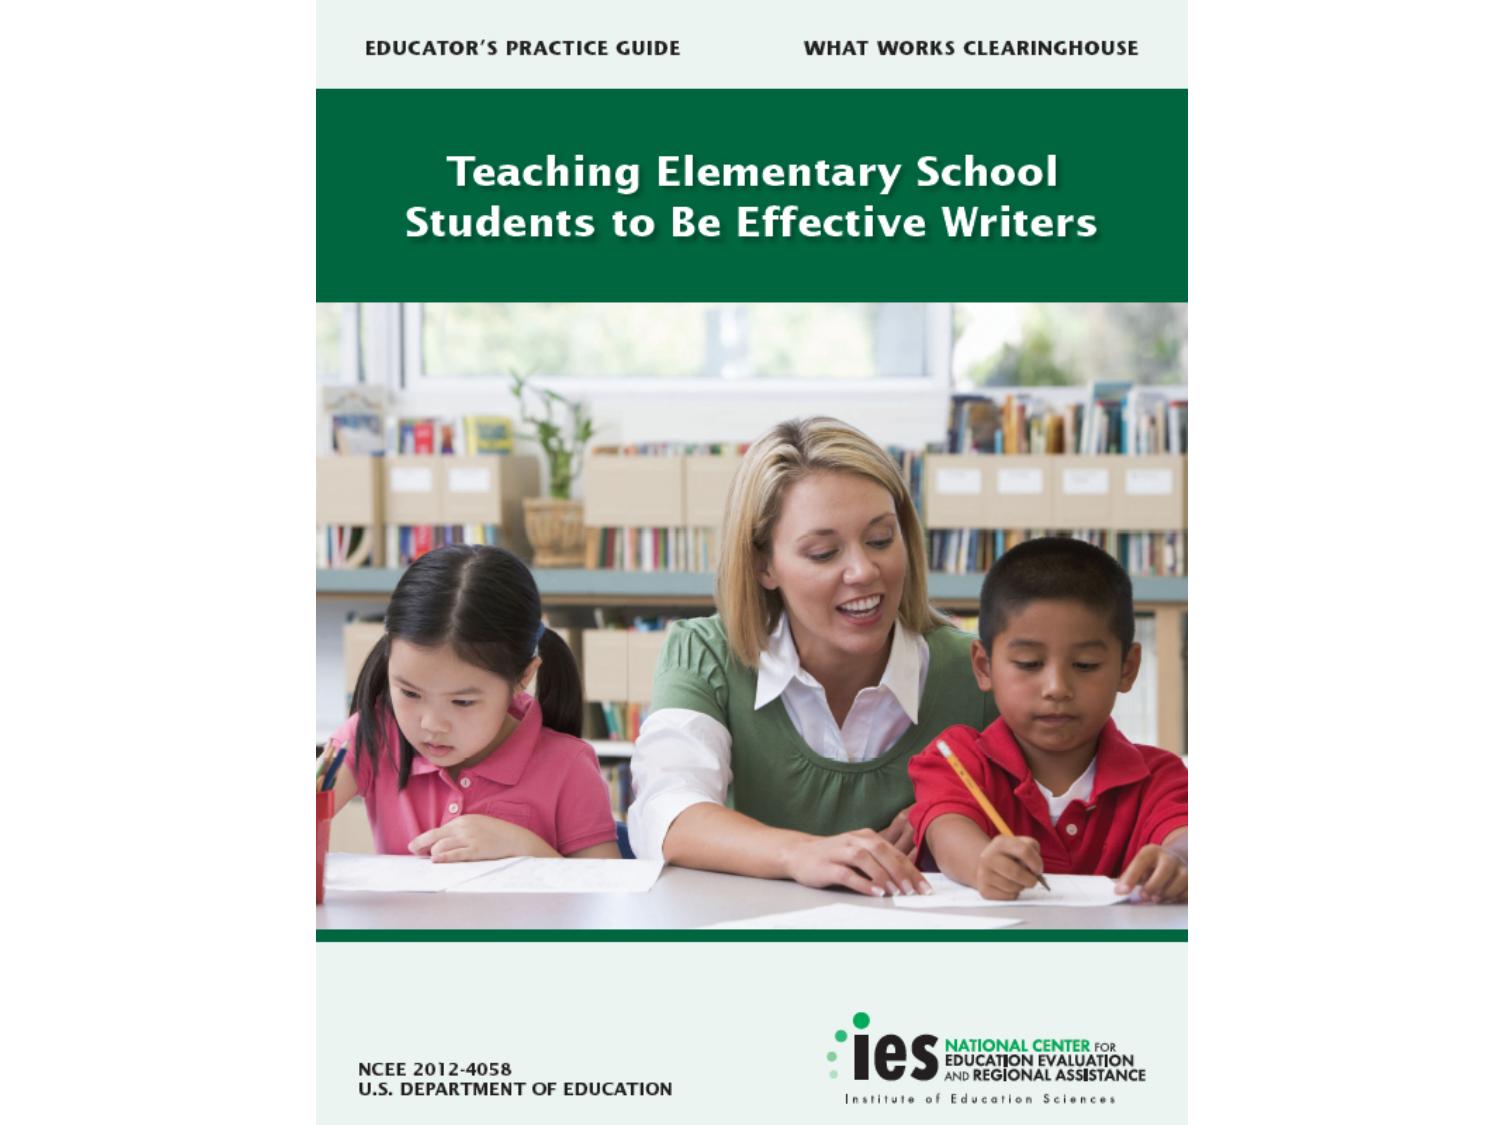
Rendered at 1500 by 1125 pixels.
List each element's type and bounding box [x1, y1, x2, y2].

picture [316, 0, 1188, 1125]
